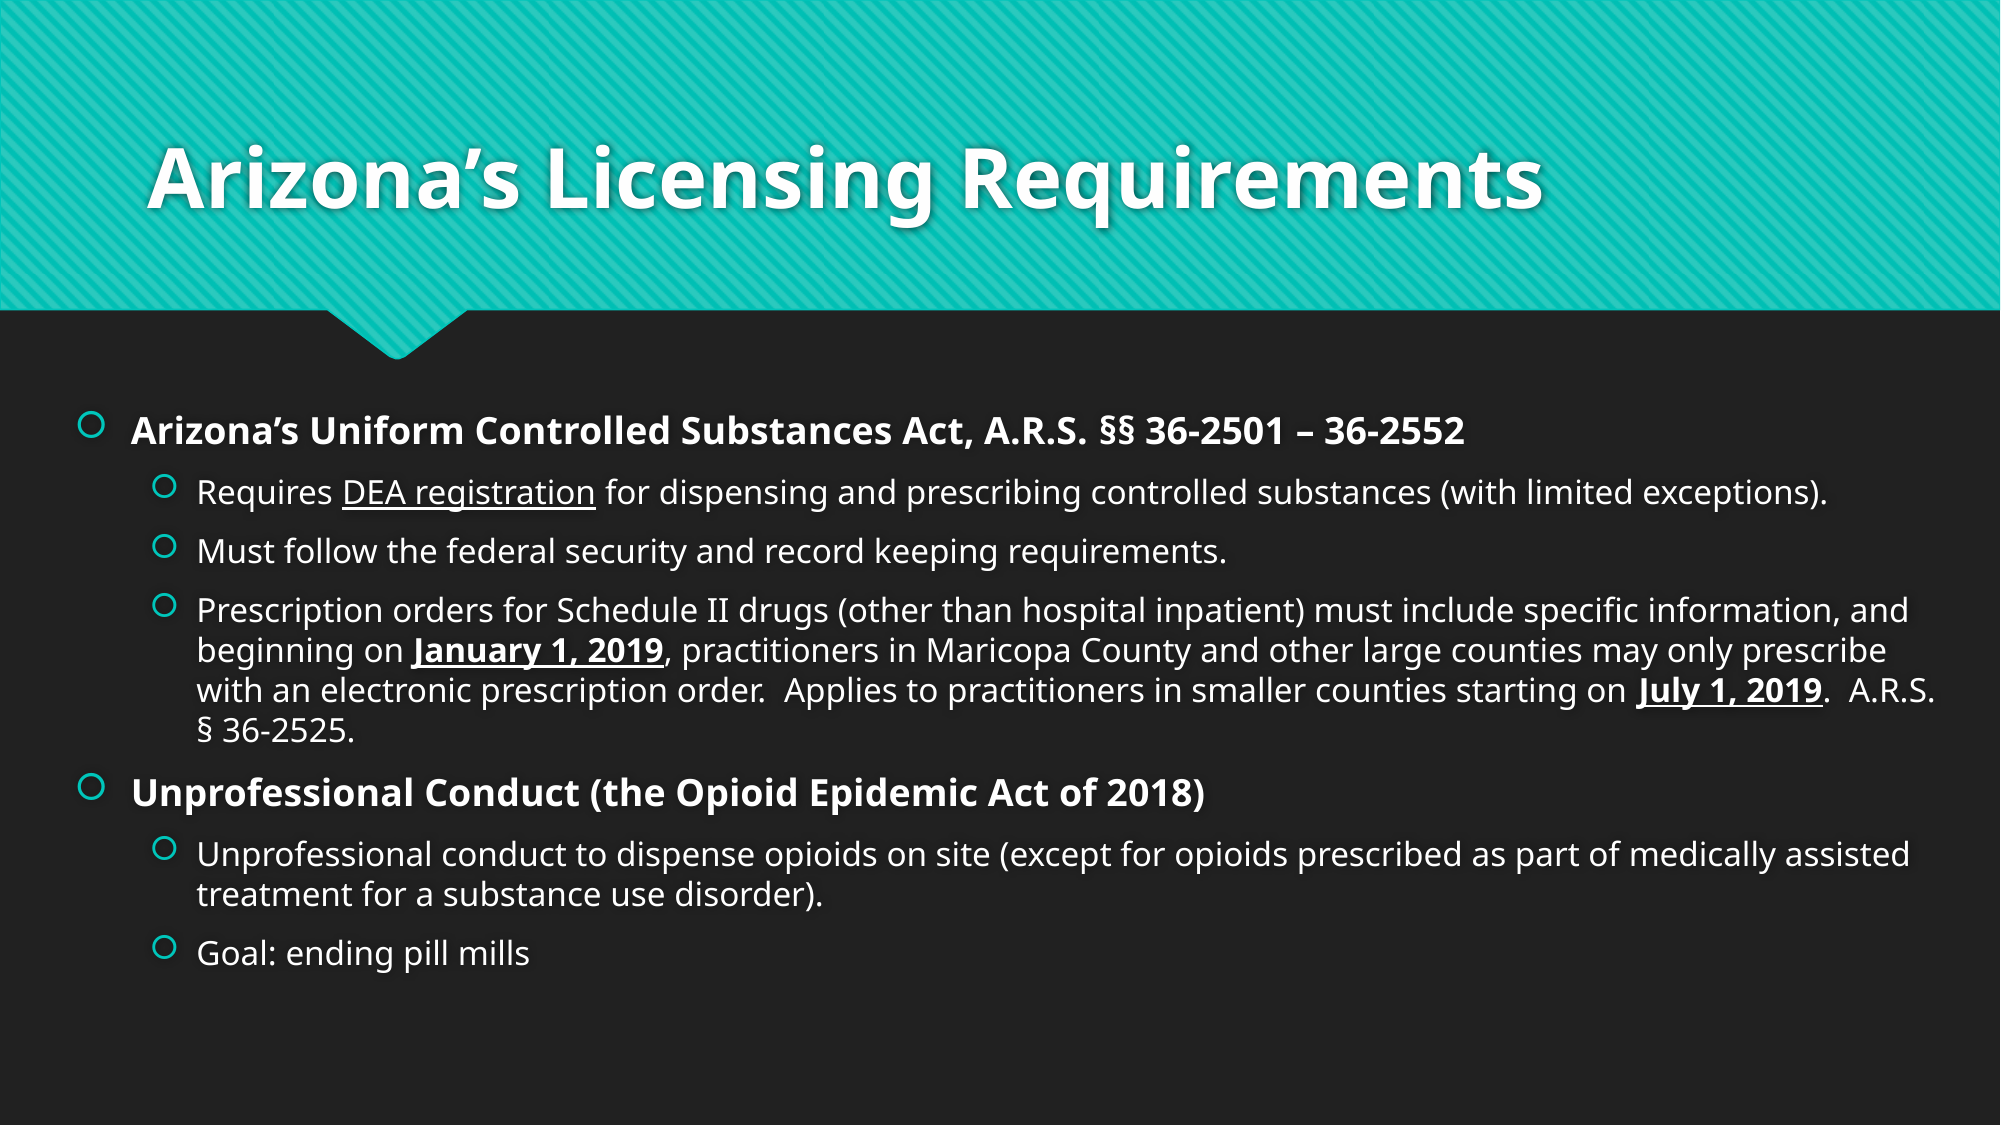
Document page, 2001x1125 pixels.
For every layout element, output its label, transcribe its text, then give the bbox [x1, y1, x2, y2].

title Arizona’s Licensing Requirements [132, 73, 1868, 233]
list Arizona’s Uniform Controlled Substances Act, A.R.S. §§ 36-2501 – 36-2552 Requires DEA registration for dispensing and prescribing controlled substances (with limited exceptions). Must follow the federal security and record keeping requirements. Prescription orders for Schedule II drugs (other than hospital inpatient) must include specific information, and beginning on January 1, 2019, practitioners in Maricopa County and other large counties may only prescribe with an electronic prescription order. Applies to practitioners in smaller counties starting on July 1, 2019. A.R.S. § 36-2525. Unprofessional Conduct (the Opioid Epidemic Act of 2018) Unprofessional conduct to dispense opioids on site (except for opioids prescribed as part of medically assisted treatment for a substance use disorder). Goal: ending pill mills [59, 361, 1954, 1083]
